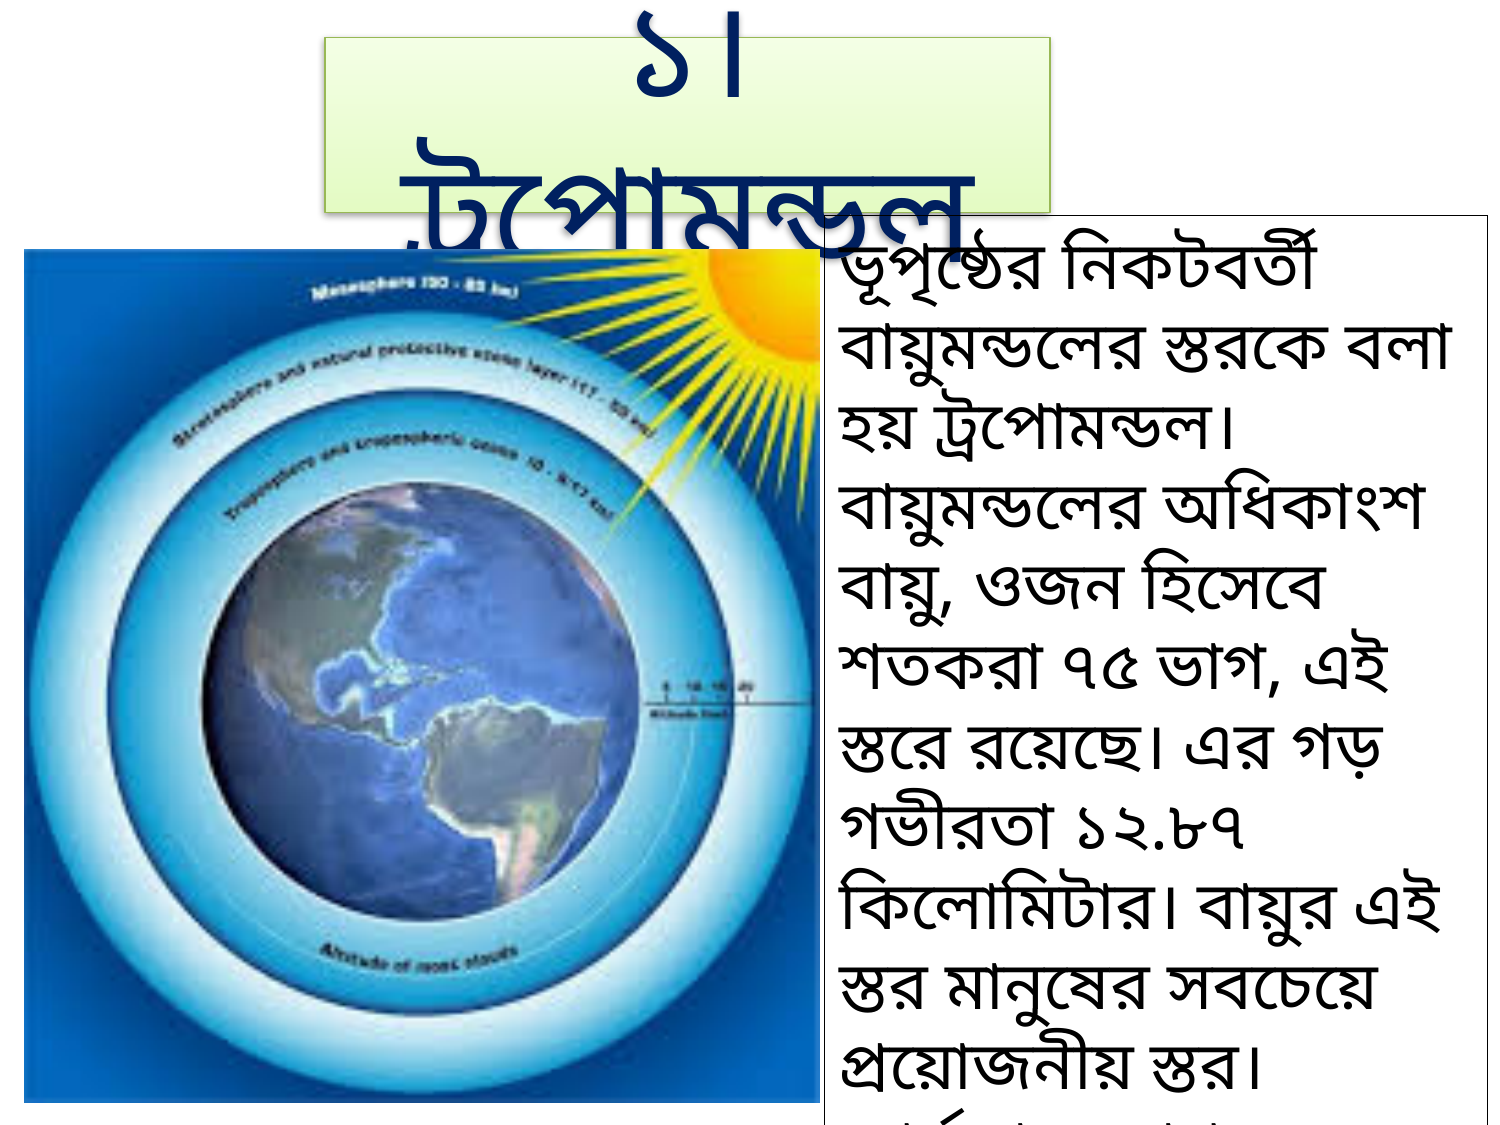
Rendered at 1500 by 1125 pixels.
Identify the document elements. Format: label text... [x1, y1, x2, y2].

text_box ভূপৃষ্ঠের নিকটবর্তী বায়ুমন্ডলের স্তরকে বলা হয় ট্রপোমন্ডল। বায়ুমন্ডলের অধিকাংশ বায়ু, ওজন হিসেবে শতকরা ৭৫ ভাগ, এই স্তরে রয়েছে। এর গড় গভীরতা ১২.৮৭ কিলোমিটার। বায়ুর এই স্তর মানুষের সবচেয়ে প্রয়োজনীয় স্তর। আর্দ্রতা, কুয়াশ,মেঘ, বৃষ্টি, ঝড়, বজ্রপাত ইত্যাদি প্রাকৃতিক ঘটনা এই স্তরেই ঘটে। [824, 215, 1488, 1125]
picture [24, 249, 820, 1104]
text_box ১। ট্রপোমন্ডল [324, 37, 1051, 213]
